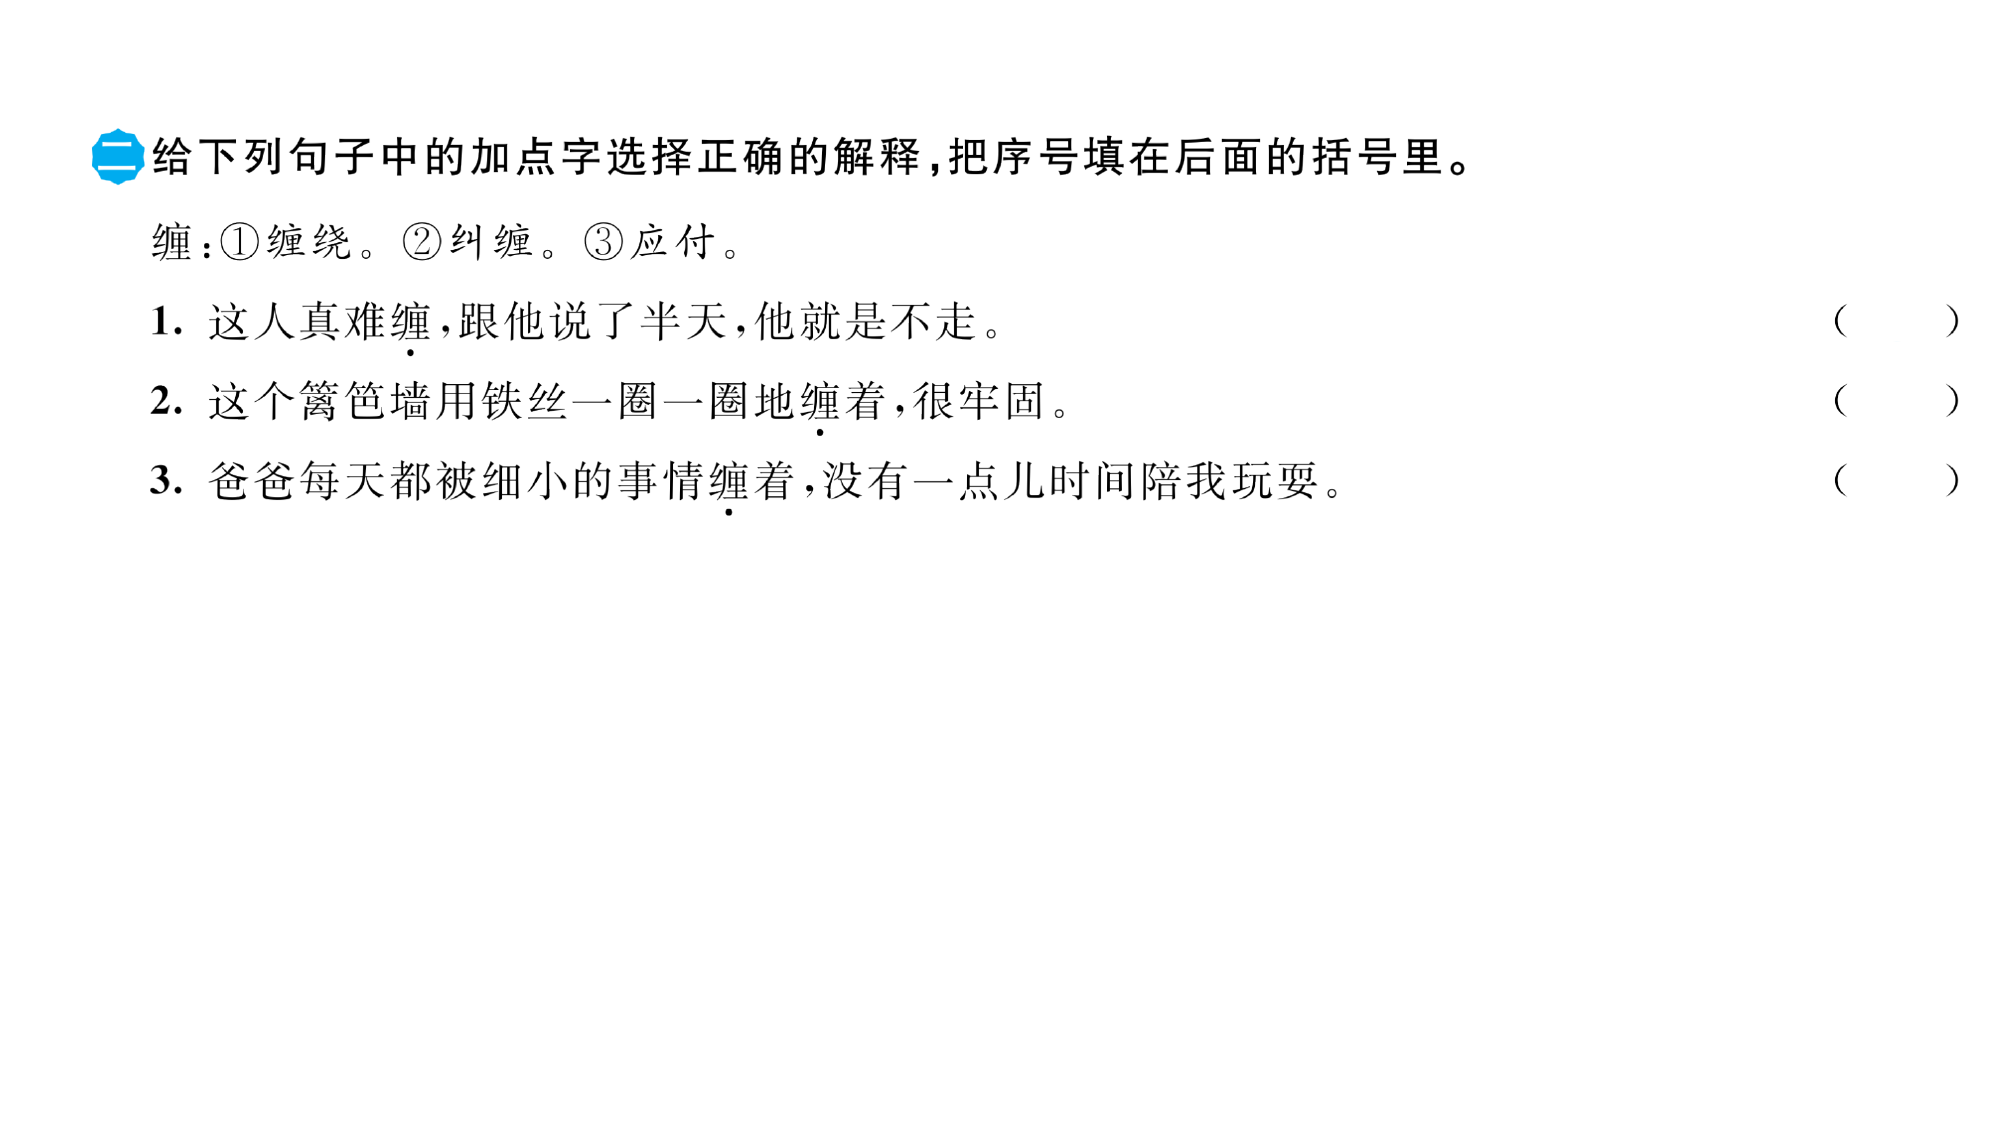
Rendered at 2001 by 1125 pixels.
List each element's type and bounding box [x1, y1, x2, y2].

picture [87, 117, 1979, 522]
